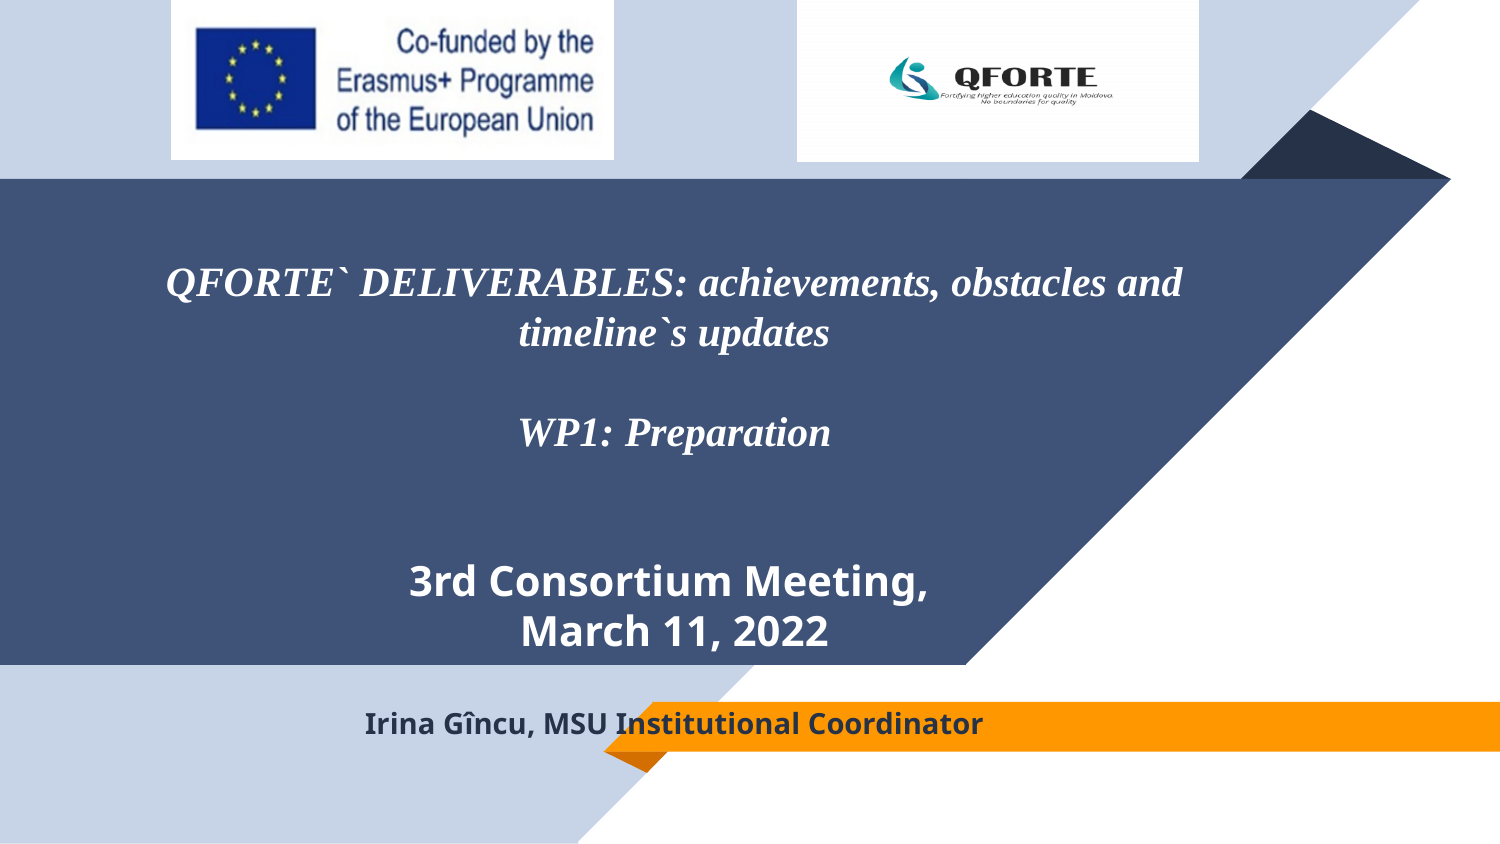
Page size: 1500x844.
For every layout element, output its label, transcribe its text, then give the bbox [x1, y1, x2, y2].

title QFORTE` Deliverables: achievements, obstacles and timeline`s updates WP1: Preparation 3rd Consortium Meeting, March 11, 2022 Irina Gîncu, MSU Institutional Coordinator [64, 172, 1285, 822]
picture [170, 0, 614, 161]
picture [796, 0, 1200, 163]
